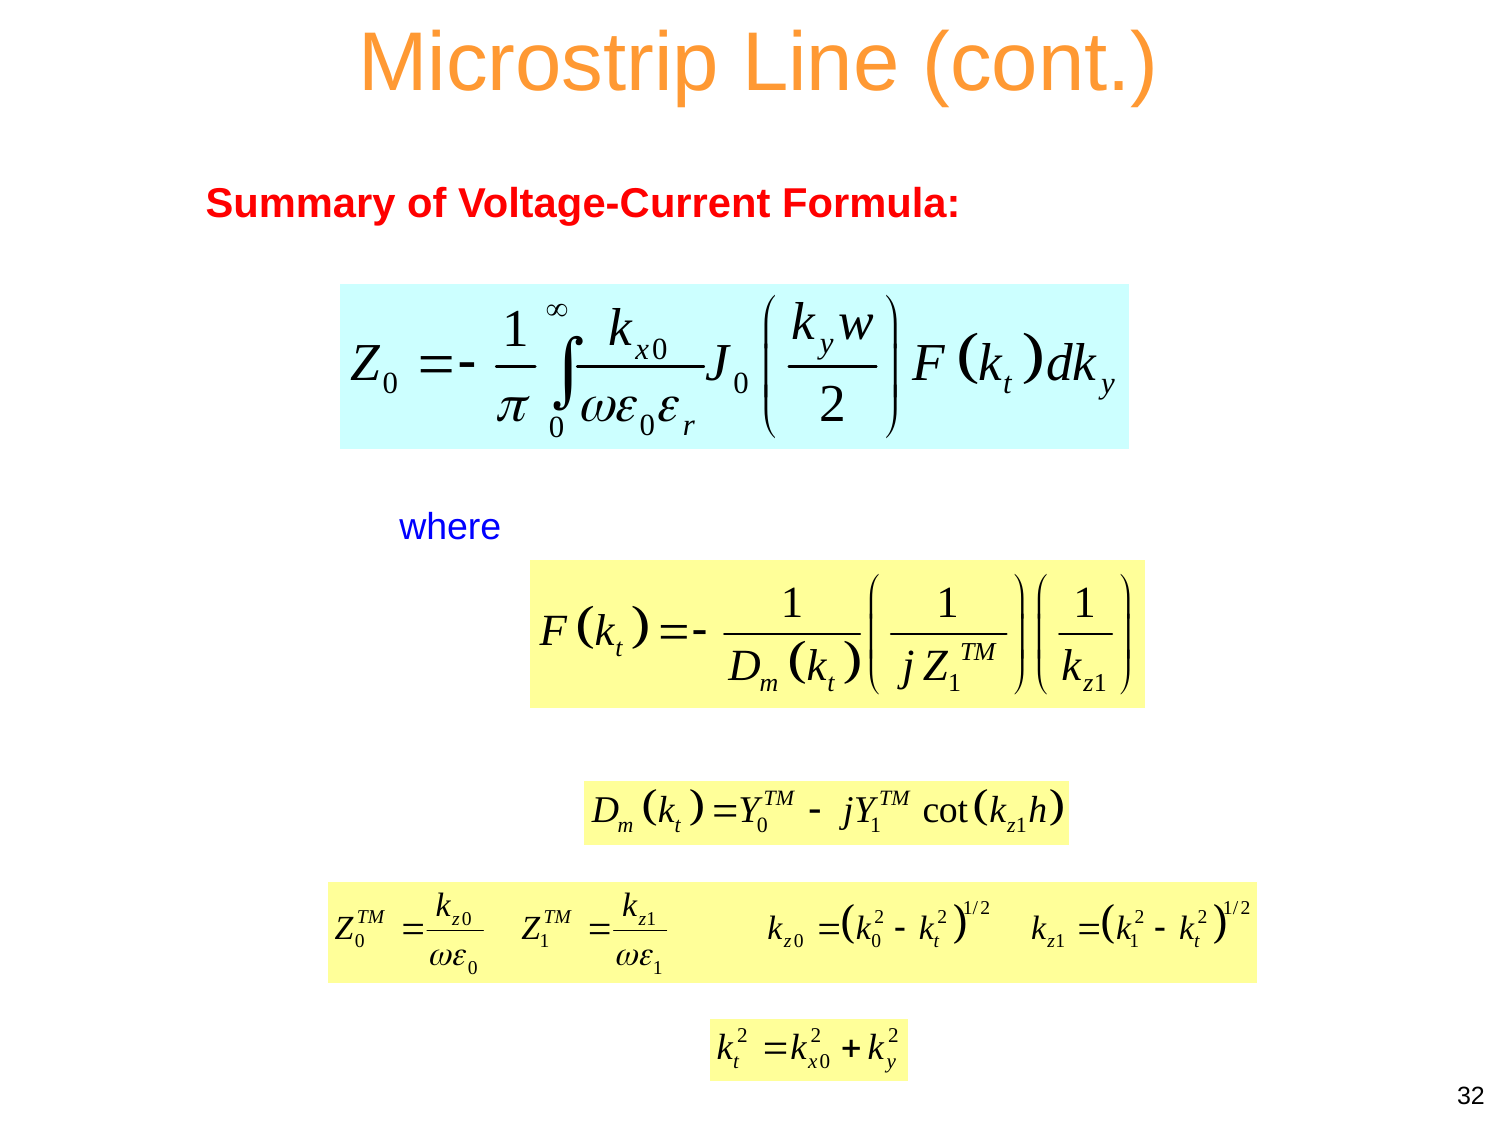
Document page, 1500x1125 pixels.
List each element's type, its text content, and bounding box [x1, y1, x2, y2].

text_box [529, 560, 1146, 709]
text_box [583, 780, 1070, 846]
text_box Summary of Voltage-Current Formula: [190, 168, 976, 234]
text_box where [384, 494, 516, 554]
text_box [327, 881, 1257, 984]
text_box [339, 283, 1130, 450]
text_box Microstrip Line (cont.) [249, 1, 1269, 115]
slide_number 32 [1149, 1065, 1500, 1125]
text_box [709, 1018, 908, 1082]
